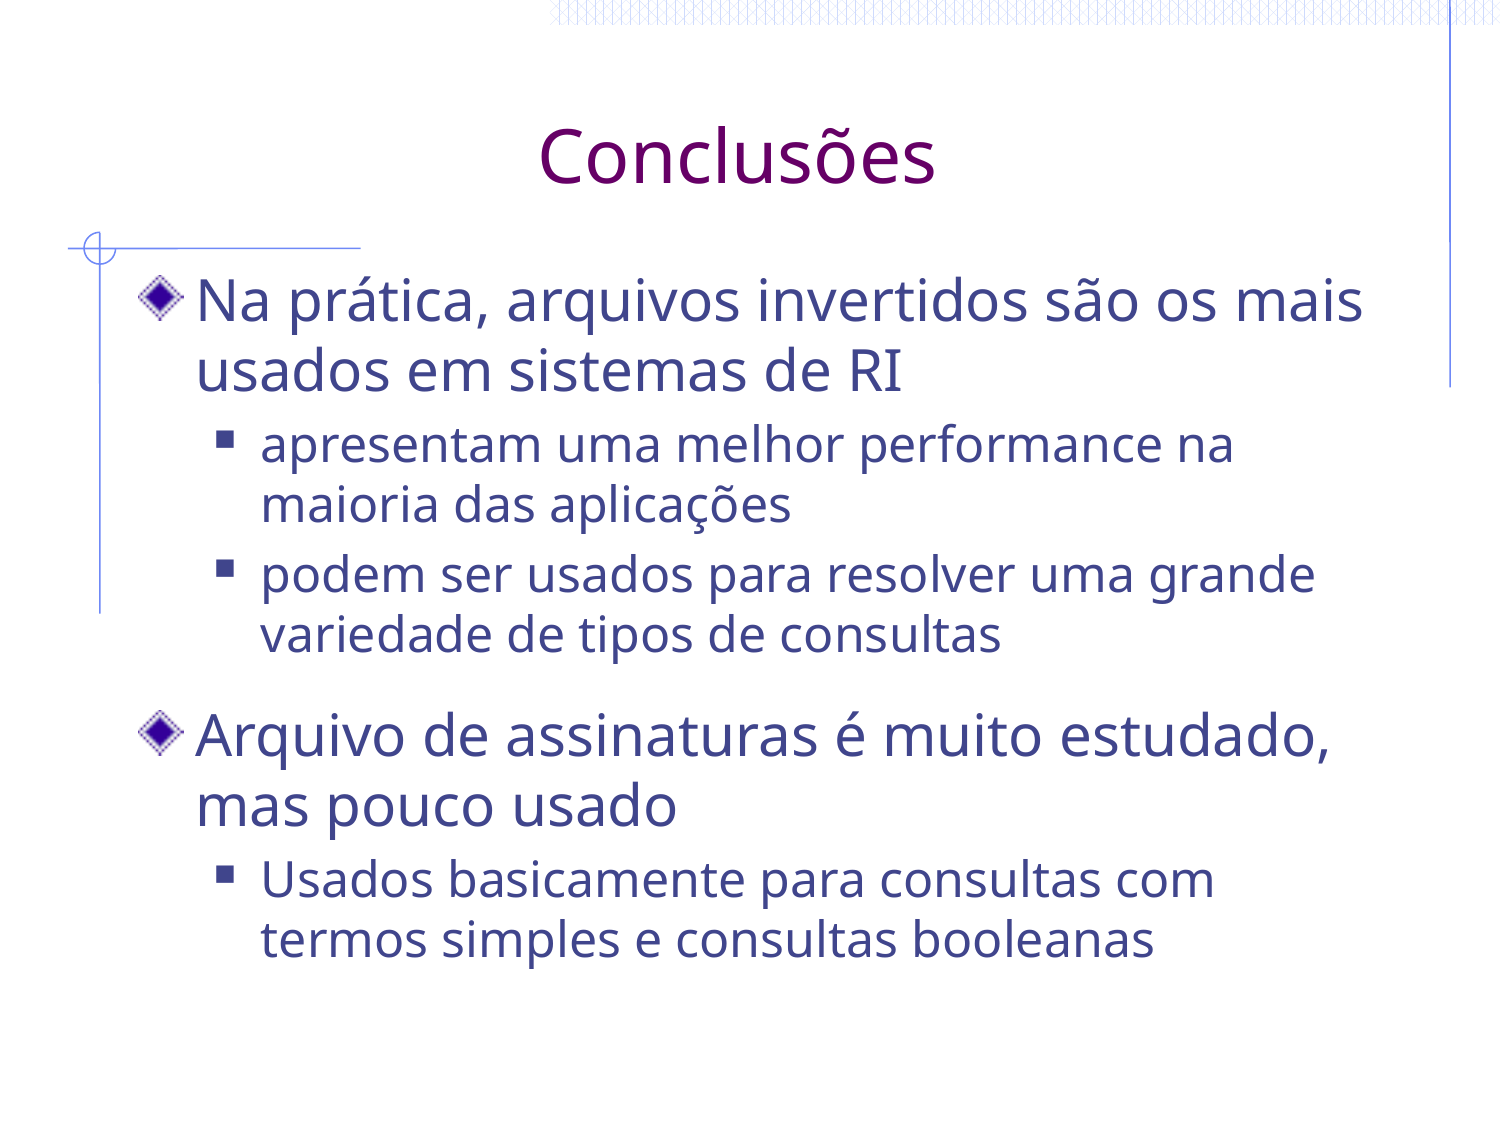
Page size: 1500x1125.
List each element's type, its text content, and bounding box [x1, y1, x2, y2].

title Conclusões [99, 18, 1376, 207]
list Na prática, arquivos invertidos são os mais usados em sistemas de RI apresentam uma melhor performance na maioria das aplicações podem ser usados para resolver uma grande variedade de tipos de consultas Arquivo de assinaturas é muito estudado, mas pouco usado Usados basicamente para consultas com termos simples e consultas booleanas [123, 255, 1400, 1083]
picture [138, 710, 184, 756]
picture [138, 275, 184, 321]
